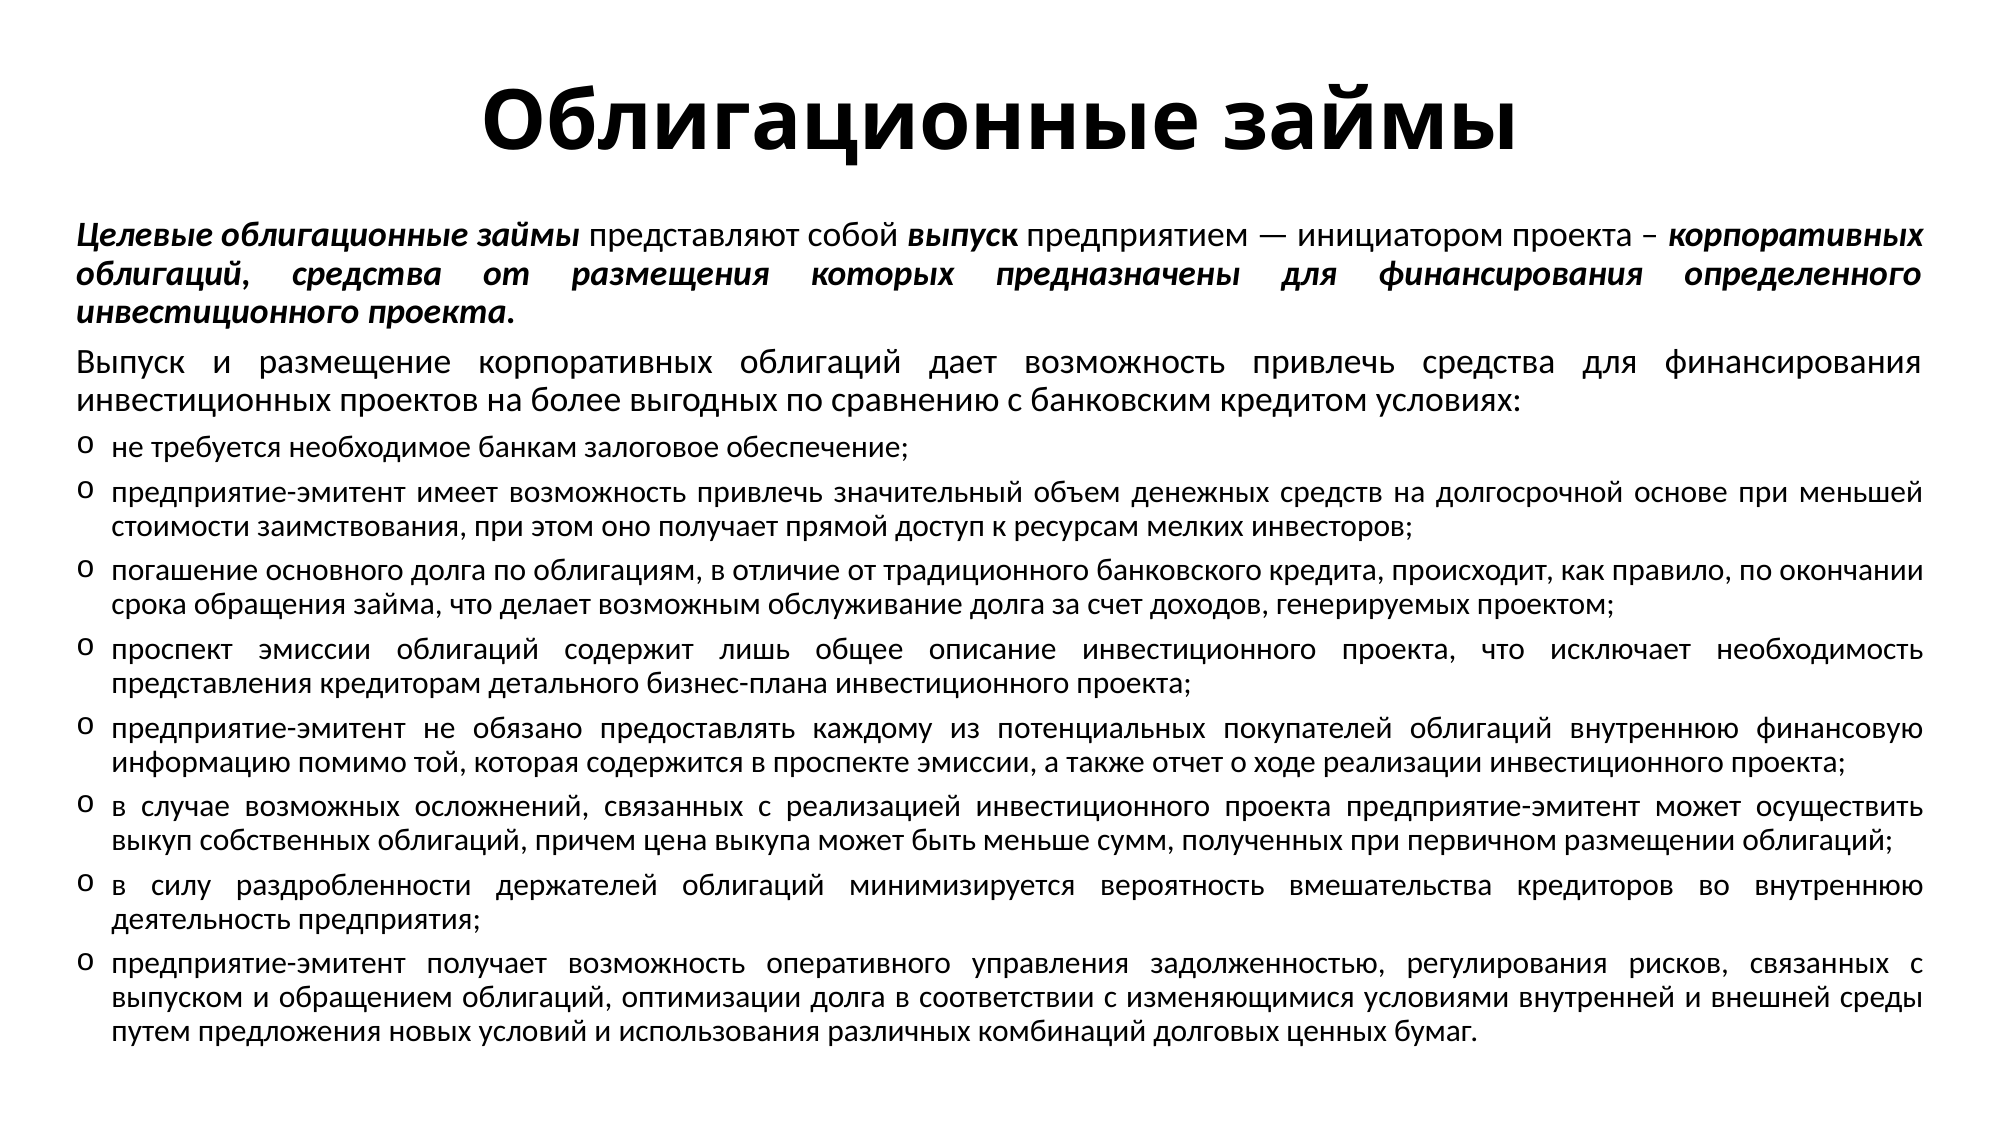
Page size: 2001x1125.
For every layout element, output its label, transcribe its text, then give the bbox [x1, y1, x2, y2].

title Облигационные займы [137, 59, 1863, 186]
list Целевые облигационные займы представляют собой выпуск предприятием — инициатором проекта – корпоративных облигаций, средства от размещения которых предназначены для финансирования определенного инвестиционного проекта. Выпуск и размещение корпоративных облигаций дает возможность привлечь средства для финансирования инвестиционных проектов на более выгодных по сравнению с банковским кредитом условиях: не требуется необходимое банкам залоговое обеспечение; предприятие-эмитент имеет возможность привлечь значительный объем денежных средств на долгосрочной основе при меньшей стоимости заимствования, при этом оно получает прямой доступ к ресурсам мелких инвесторов; погашение основного долга по облигациям, в отличие от традиционного банковского кредита, происходит, как правило, по окончании срока обращения займа, что делает возможным обслуживание долга за счет доходов, генерируемых проектом; проспект эмиссии облигаций содержит лишь общее описание инвестиционного проекта, что исключает необходимость представления кредиторам детального бизнес-плана инвестиционного проекта; предприятие-эмитент не обязано предоставлять каждому из потенциальных покупателей облигаций внутреннюю финансовую информацию помимо той, которая содержится в проспекте эмиссии, а также отчет о ходе реализации инвестиционного проекта; в случае возможных осложнений, связанных с реализацией инвестиционного проекта предприятие-эмитент может осуществить выкуп собственных облигаций, причем цена выкупа может быть меньше сумм, полученных при первичном размещении облигаций; в силу раздробленности держателей облигаций минимизируется вероятность вмешательства кредиторов во внутреннюю деятельность предприятия; предприятие-эмитент получает возможность оперативного управления задолженностью, регулирования рисков, связанных с выпуском и обращением облигаций, оптимизации долга в соответствии с изменяющимися условиями внутренней и внешней среды путем предложения новых условий и использования различных комбинаций долговых ценных бумаг. [60, 208, 1940, 1094]
